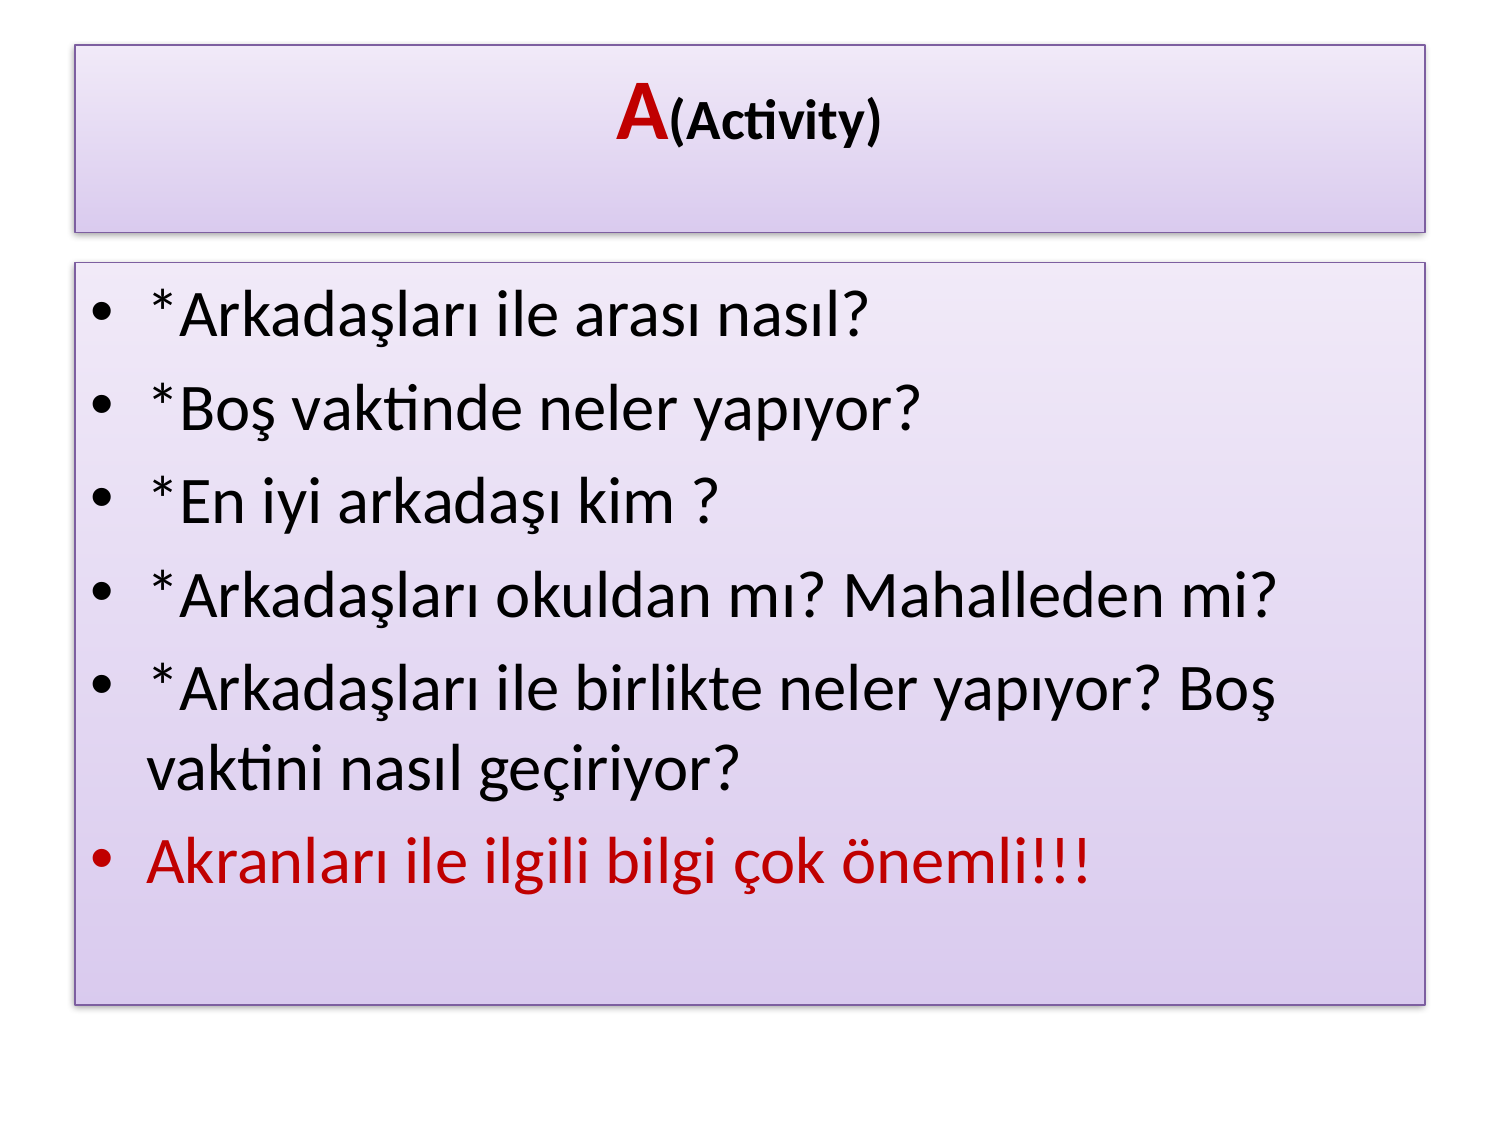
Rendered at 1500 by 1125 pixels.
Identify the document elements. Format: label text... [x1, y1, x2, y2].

title A(Activity) [74, 44, 1426, 233]
list *Arkadaşları ile arası nasıl? *Boş vaktinde neler yapıyor? *En iyi arkadaşı kim ? *Arkadaşları okuldan mı? Mahalleden mi? *Arkadaşları ile birlikte neler yapıyor? Boş vaktini nasıl geçiriyor? Akranları ile ilgili bilgi çok önemli!!! [74, 262, 1426, 1006]
